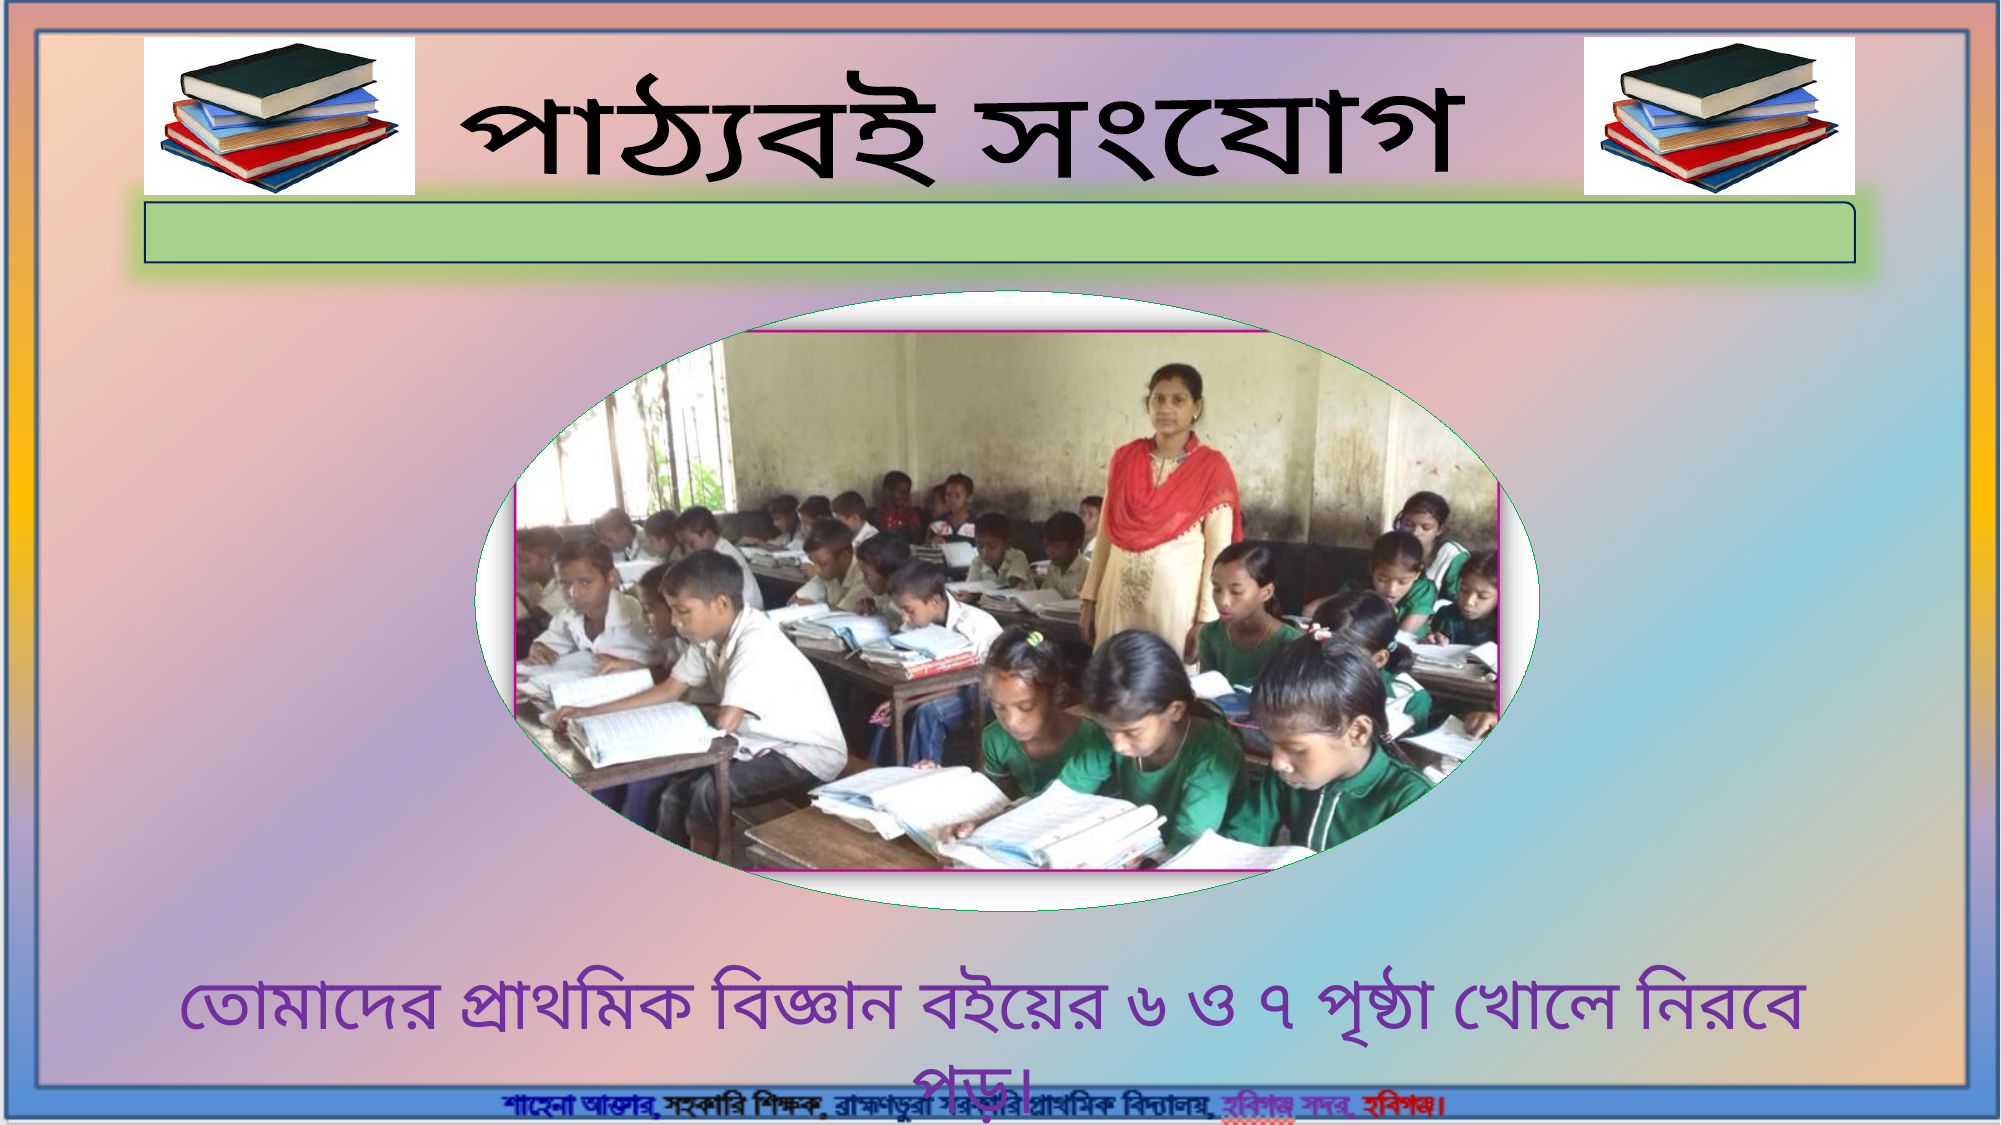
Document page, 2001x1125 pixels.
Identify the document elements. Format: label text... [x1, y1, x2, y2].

picture [0, 0, 2001, 1125]
text_box [143, 201, 1856, 264]
text_box তোমাদের প্রাথমিক বিজ্ঞান বইয়ের ৬ ও ৭ পৃষ্ঠা খোলে নিরবে পড়। [159, 952, 1825, 1125]
